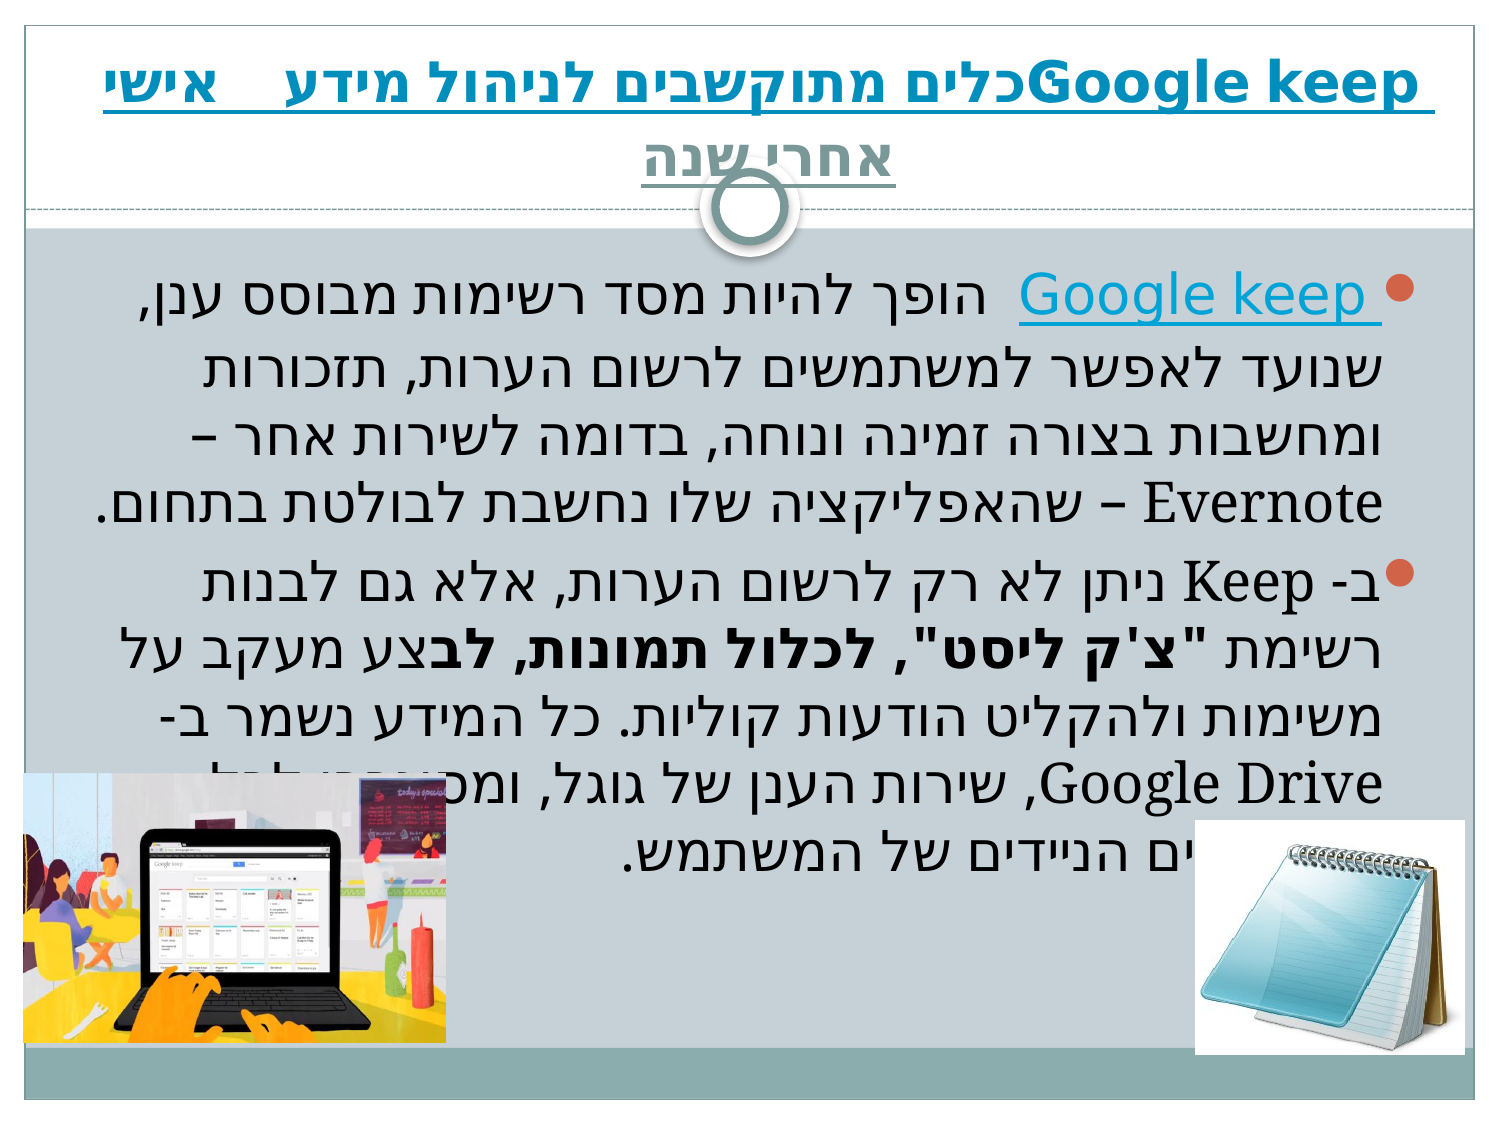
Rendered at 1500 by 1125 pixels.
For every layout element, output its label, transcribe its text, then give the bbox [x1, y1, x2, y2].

picture [23, 773, 446, 1044]
list Google keep הופך להיות מסד רשימות מבוסס ענן, שנועד לאפשר למשתמשים לרשום הערות, תזכורות ומחשבות בצורה זמינה ונוחה, בדומה לשירות אחר – Evernote – שהאפליקציה שלו נחשבת לבולטת בתחום. ב- Keep ניתן לא רק לרשום הערות, אלא גם לבנות רשימת "צ'ק ליסט", לכלול תמונות, לבצע מעקב על משימות ולהקליט הודעות קוליות. כל המידע נשמר ב- Google Drive, שירות הענן של גוגל, ומסונכרן לכל המכשירים הניידים של המשתמש. [49, 250, 1445, 1001]
picture [1195, 820, 1466, 1055]
title כלים מתוקשבים לניהול מידע אישי : Google keep אחרי שנה [49, 35, 1489, 270]
